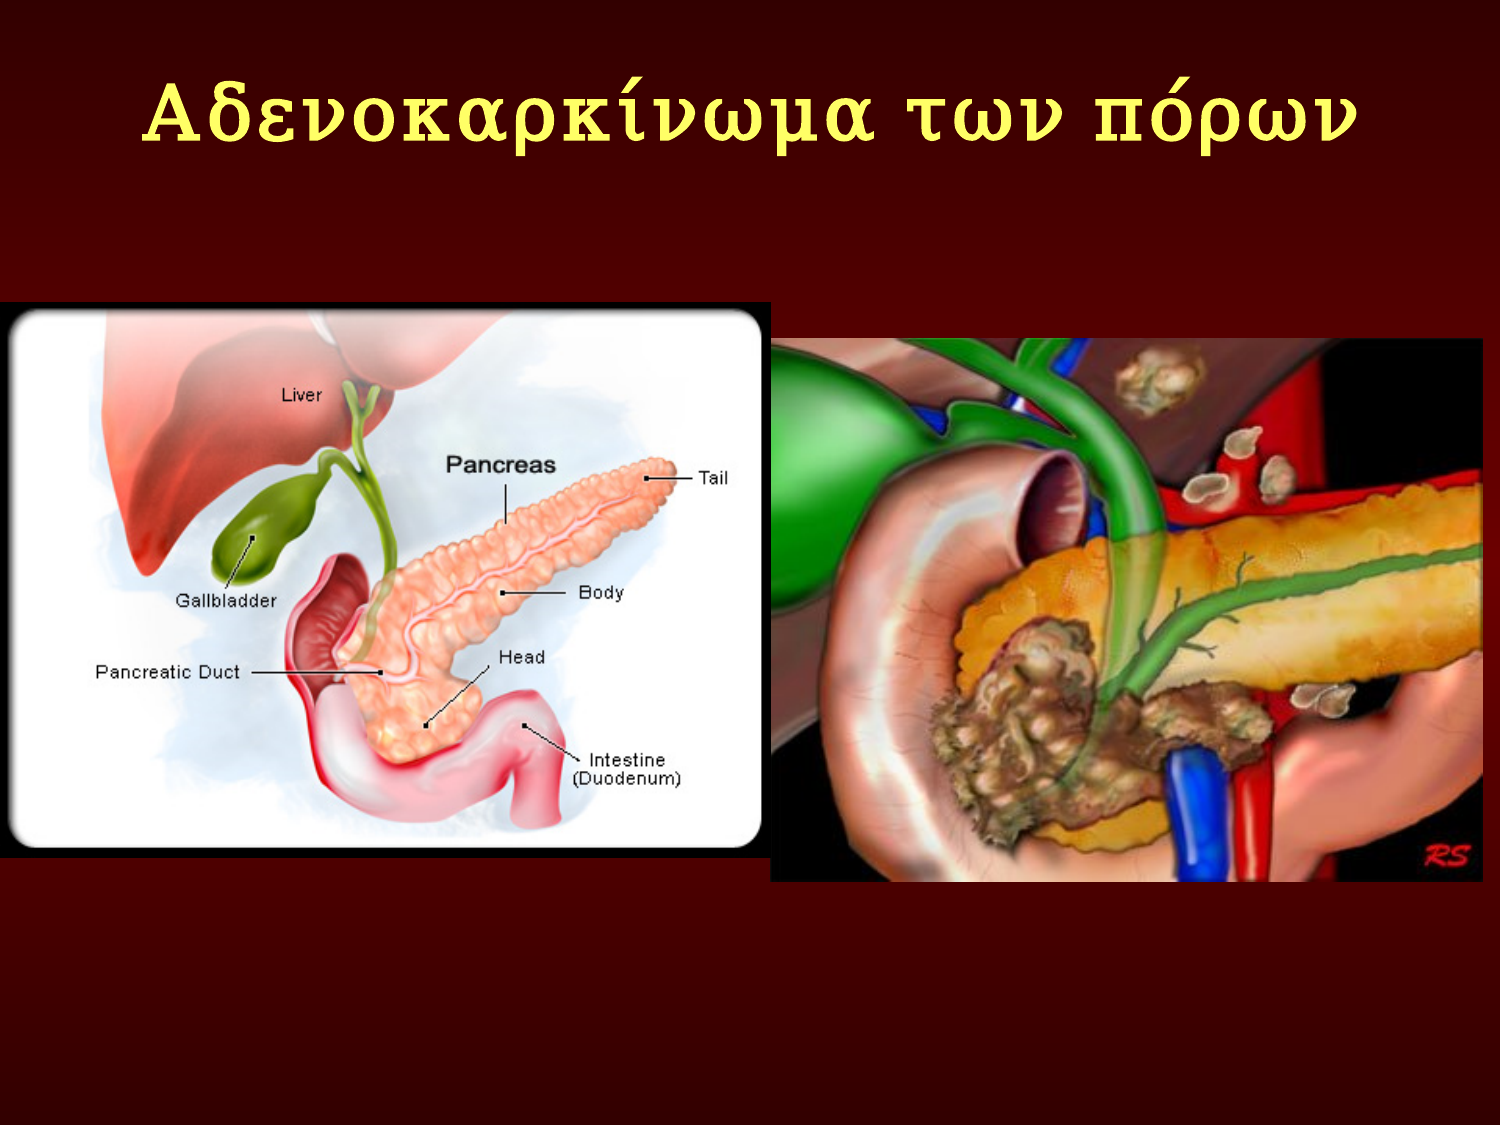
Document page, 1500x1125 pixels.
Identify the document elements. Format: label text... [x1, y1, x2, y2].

picture [0, 302, 1483, 882]
title Αδενοκαρκίνωμα των πόρων [49, 37, 1450, 163]
